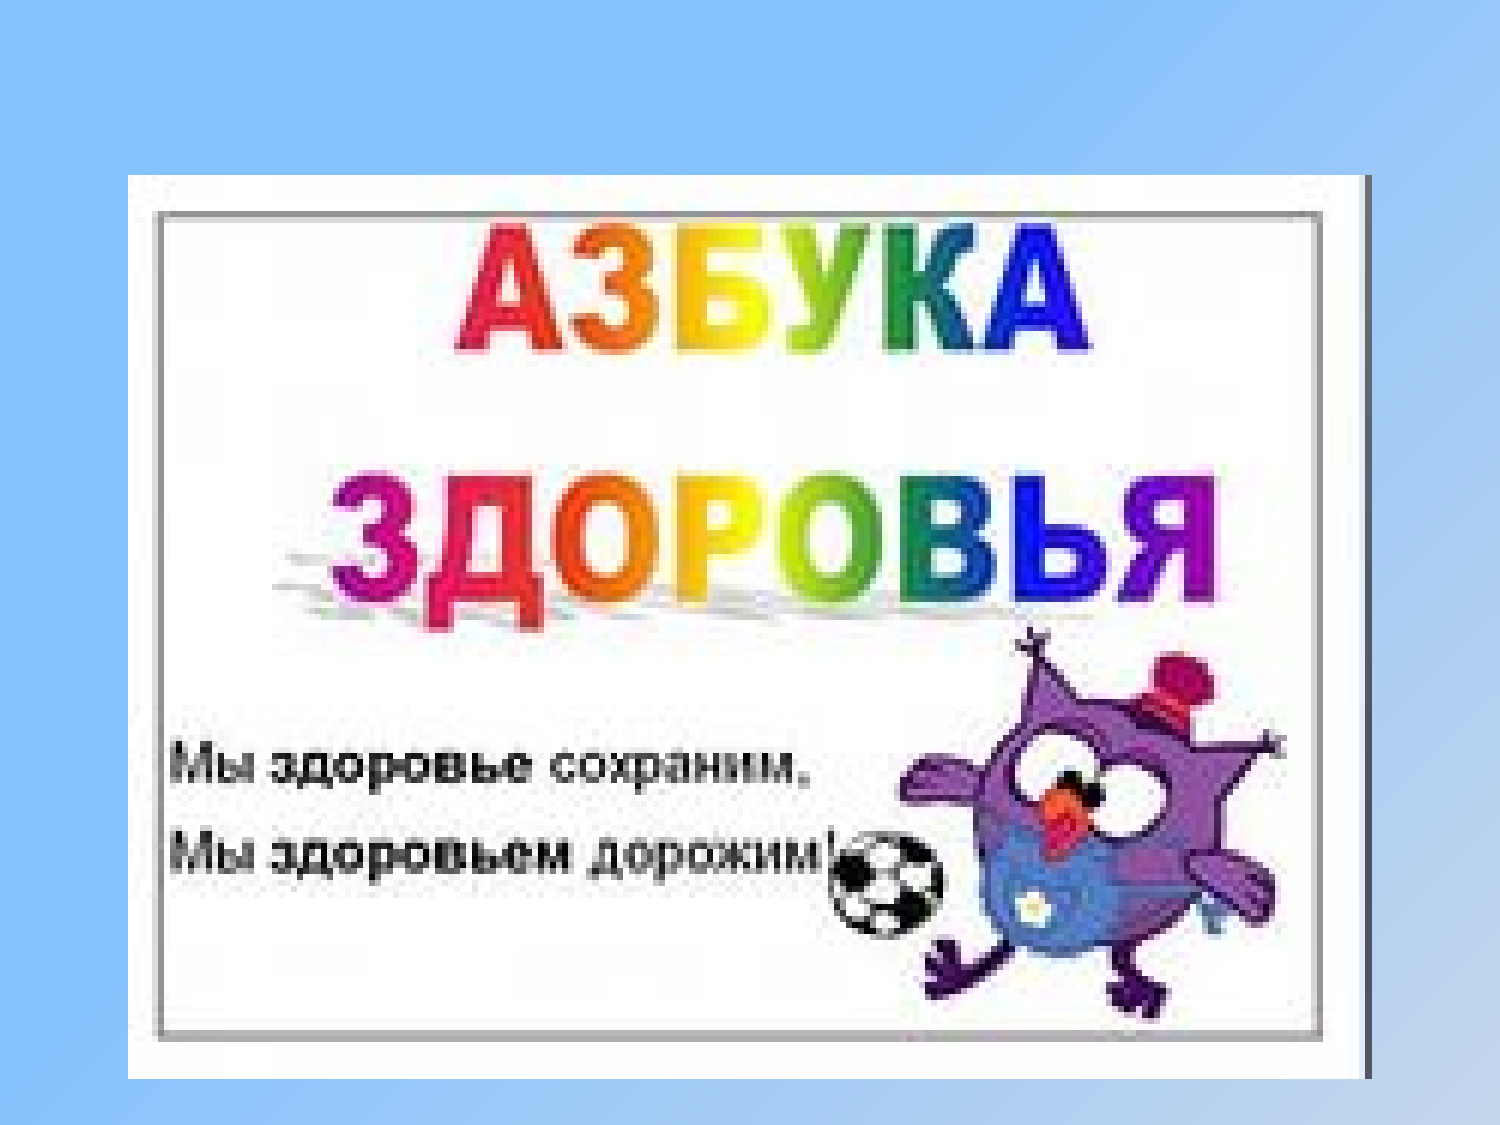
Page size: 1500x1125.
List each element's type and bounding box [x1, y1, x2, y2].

list [128, 175, 1372, 1079]
